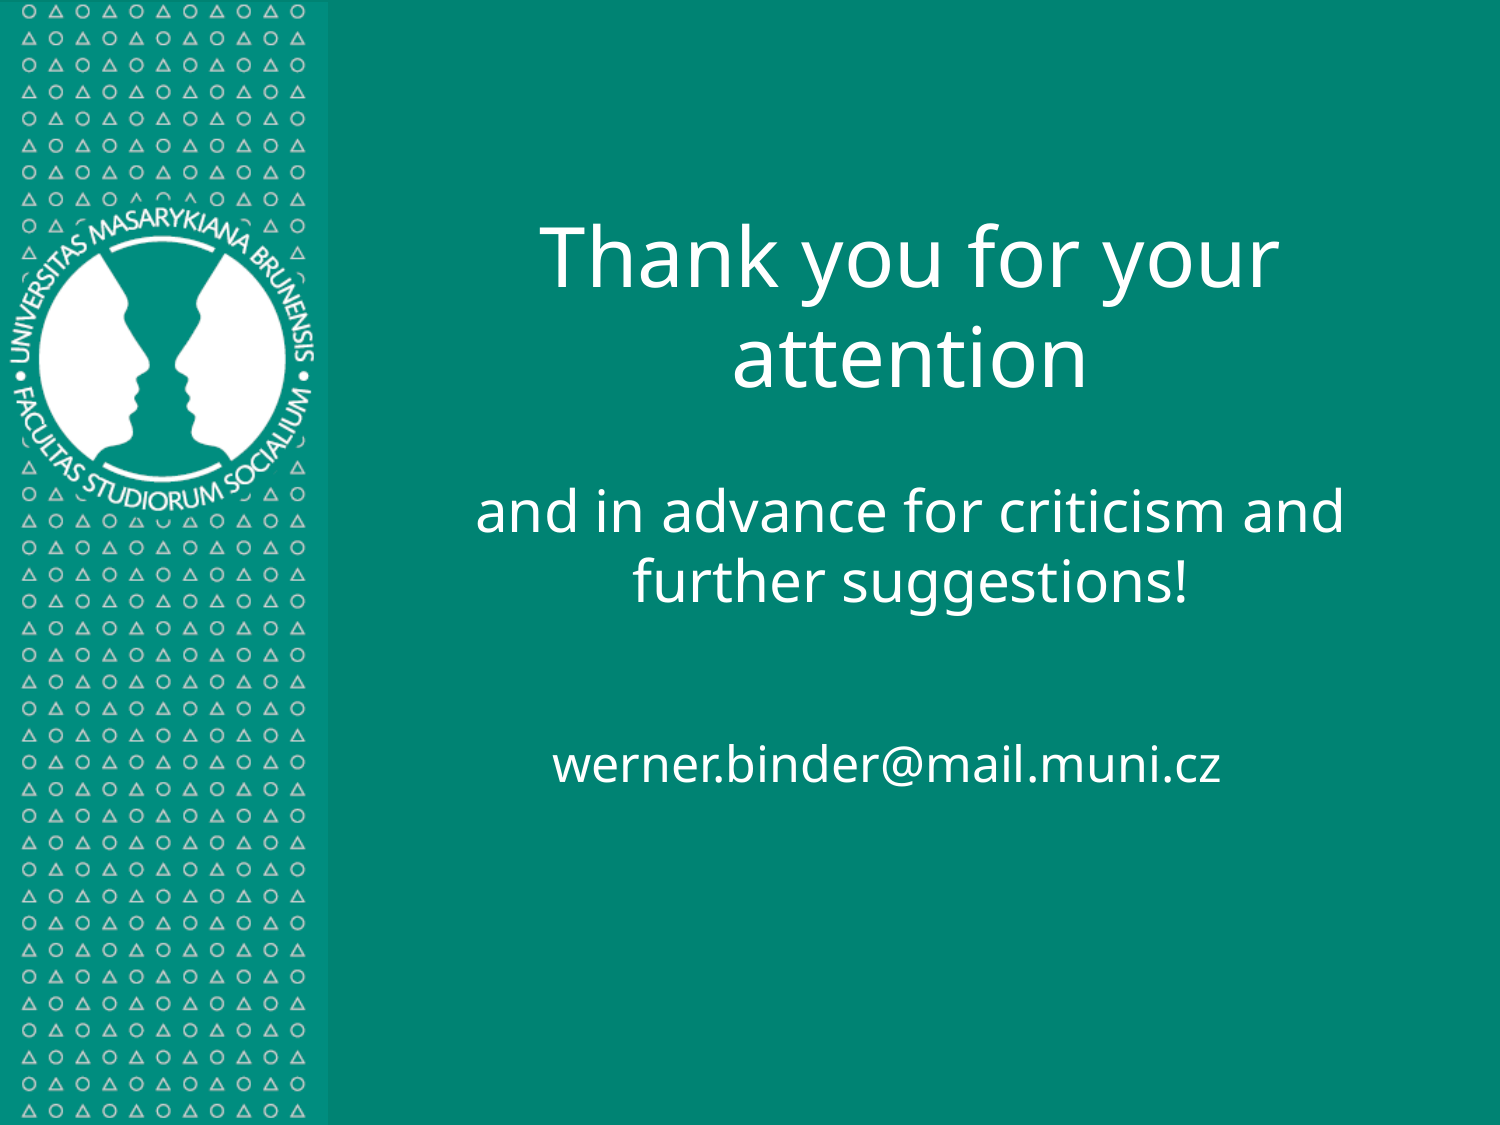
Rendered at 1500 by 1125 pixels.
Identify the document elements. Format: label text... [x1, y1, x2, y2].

text_box [326, 0, 1500, 1125]
picture [0, 1, 329, 1125]
text_box werner.binder@mail.muni.cz [537, 645, 1294, 840]
text_box Thank you for your attention and in advance for criticism and further suggestions! [403, 196, 1419, 621]
